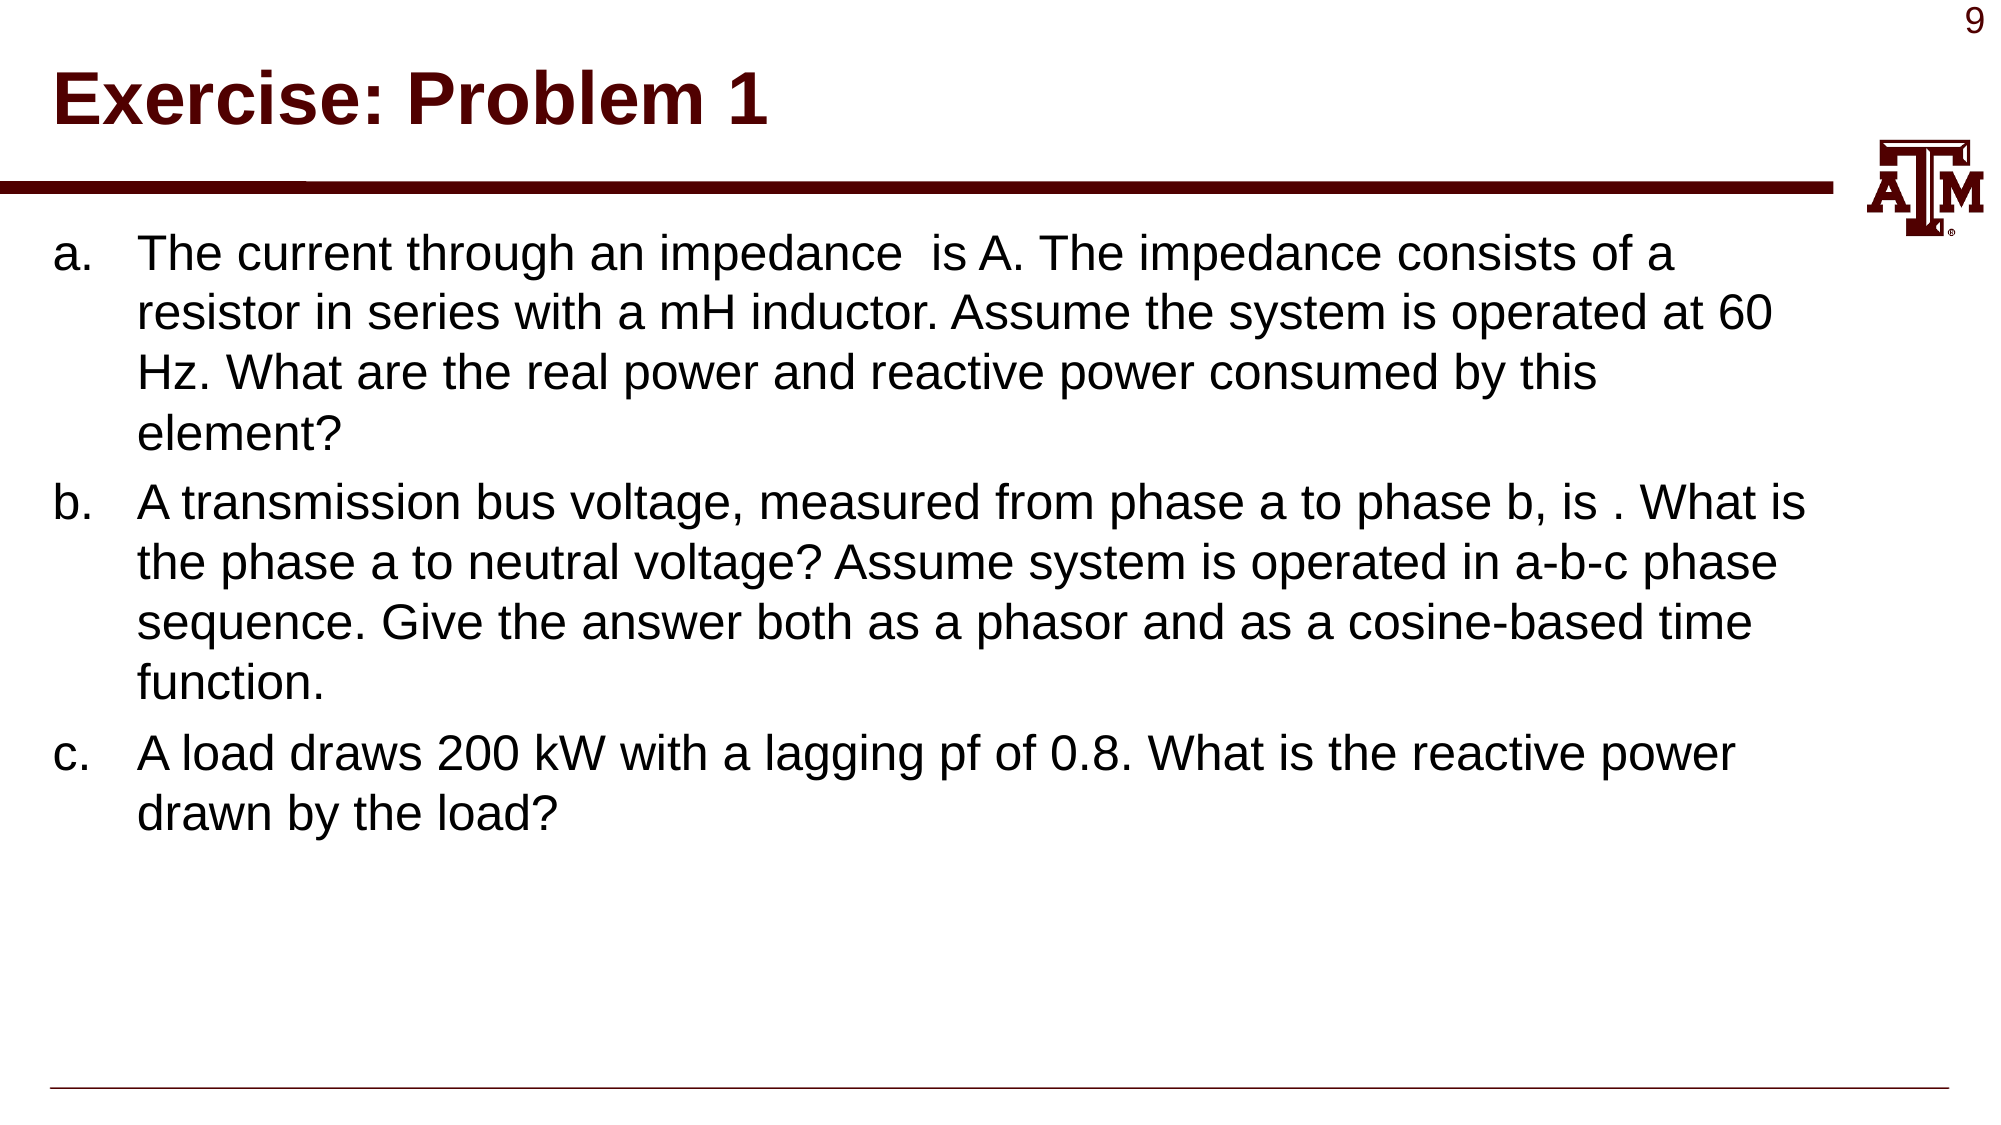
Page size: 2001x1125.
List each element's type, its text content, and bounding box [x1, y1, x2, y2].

title Exercise: Problem 1 [37, 12, 1826, 188]
picture [1850, 112, 2000, 263]
